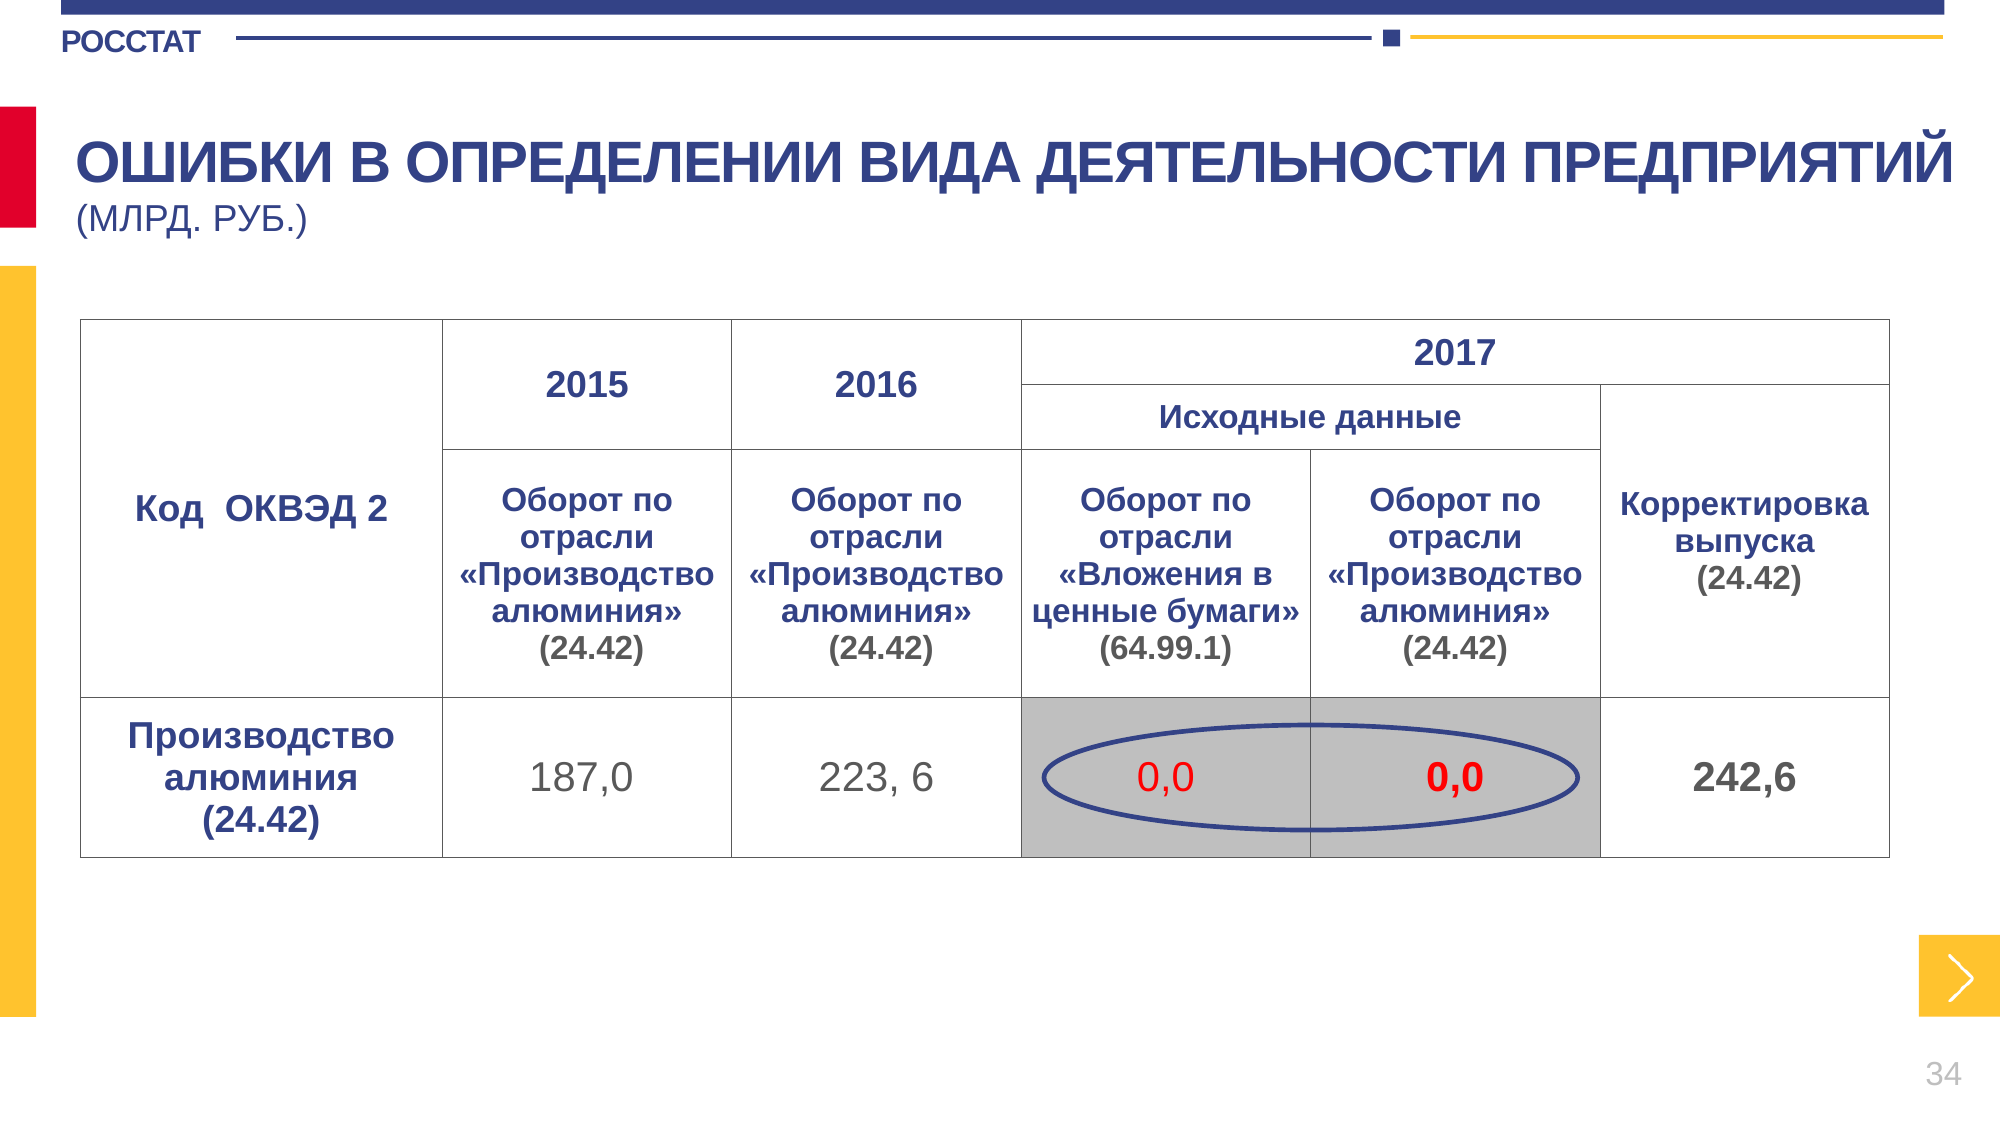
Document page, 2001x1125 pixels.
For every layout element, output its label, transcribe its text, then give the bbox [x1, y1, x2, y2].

table_cell Оборот по отрасли «Производство алюминия» (24.42) [732, 450, 1021, 697]
table_header Код ОКВЭД 2 [81, 320, 442, 697]
table_header 2015 [443, 320, 731, 449]
table_cell 242,6 [1601, 698, 1889, 857]
table_header 2016 [732, 320, 1021, 449]
table_cell Оборот по отрасли «Производство алюминия» (24.42) [1311, 450, 1600, 697]
slide_number 34 [1527, 1042, 1978, 1103]
table_cell 0,0 [1022, 698, 1310, 857]
table_cell Исходные данные [1022, 385, 1600, 449]
table_header 2017 [1022, 320, 1889, 384]
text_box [1918, 934, 2000, 1017]
list ОШИБКИ В ОПРЕДЕЛЕНИИ ВИДА ДЕЯТЕЛЬНОСТИ ПРЕДПРИЯТИЙ (МЛРД. РУБ.) [60, 116, 2000, 209]
table_cell Оборот по отрасли «Вложения в ценные бумаги» (64.99.1) [1022, 450, 1310, 697]
table_cell 223, 6 [732, 698, 1021, 857]
table_cell Корректировка выпуска (24.42) [1601, 385, 1889, 697]
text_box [236, 29, 1943, 116]
table_cell 0,0 [1311, 698, 1600, 857]
text_box [1042, 723, 1579, 832]
table_cell Оборот по отрасли «Производство алюминия» (24.42) [443, 450, 731, 697]
table_cell 187,0 [443, 698, 731, 857]
table_cell Производство алюминия (24.42) [81, 698, 442, 857]
